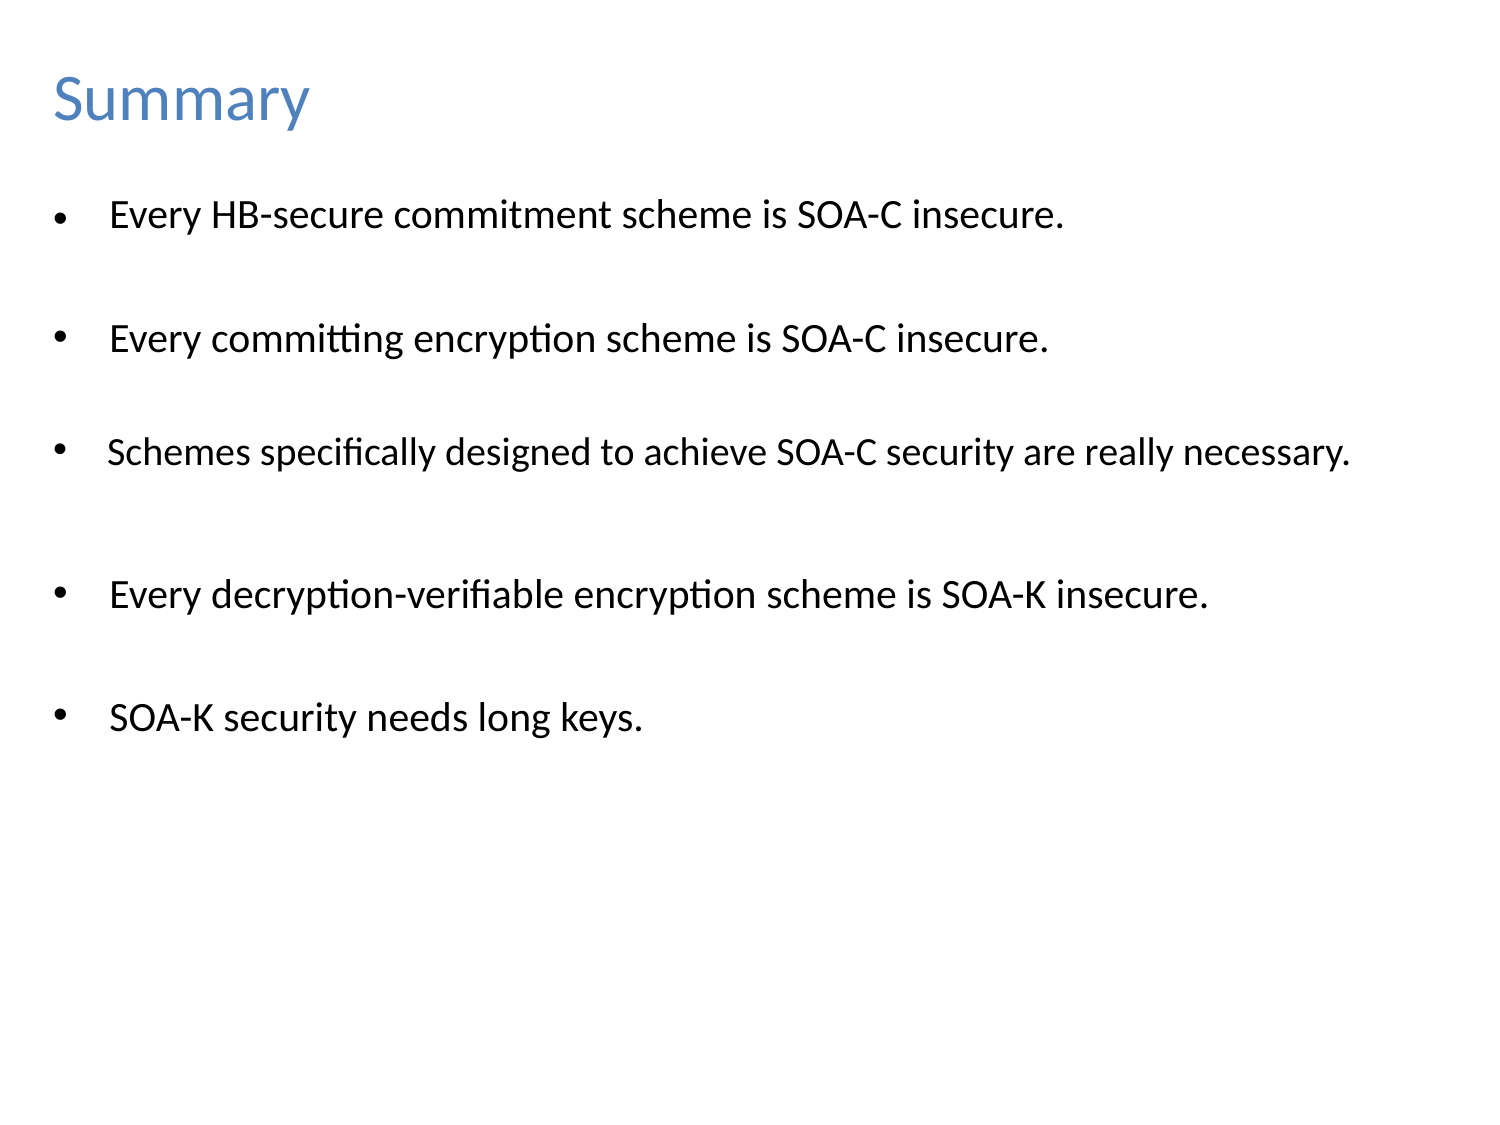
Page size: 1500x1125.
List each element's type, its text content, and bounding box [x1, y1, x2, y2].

text_box Schemes specifically designed to achieve SOA-C security are really necessary. [38, 417, 1372, 526]
text_box SOA-K security needs long keys. [38, 681, 1456, 747]
text_box Every committing encryption scheme is SOA-C insecure. [38, 303, 1456, 383]
text_box Every HB-secure commitment scheme is SOA-C insecure. [38, 189, 1456, 268]
text_box Summary [38, 0, 1093, 188]
text_box Every decryption-verifiable encryption scheme is SOA-K insecure. [38, 559, 1456, 625]
